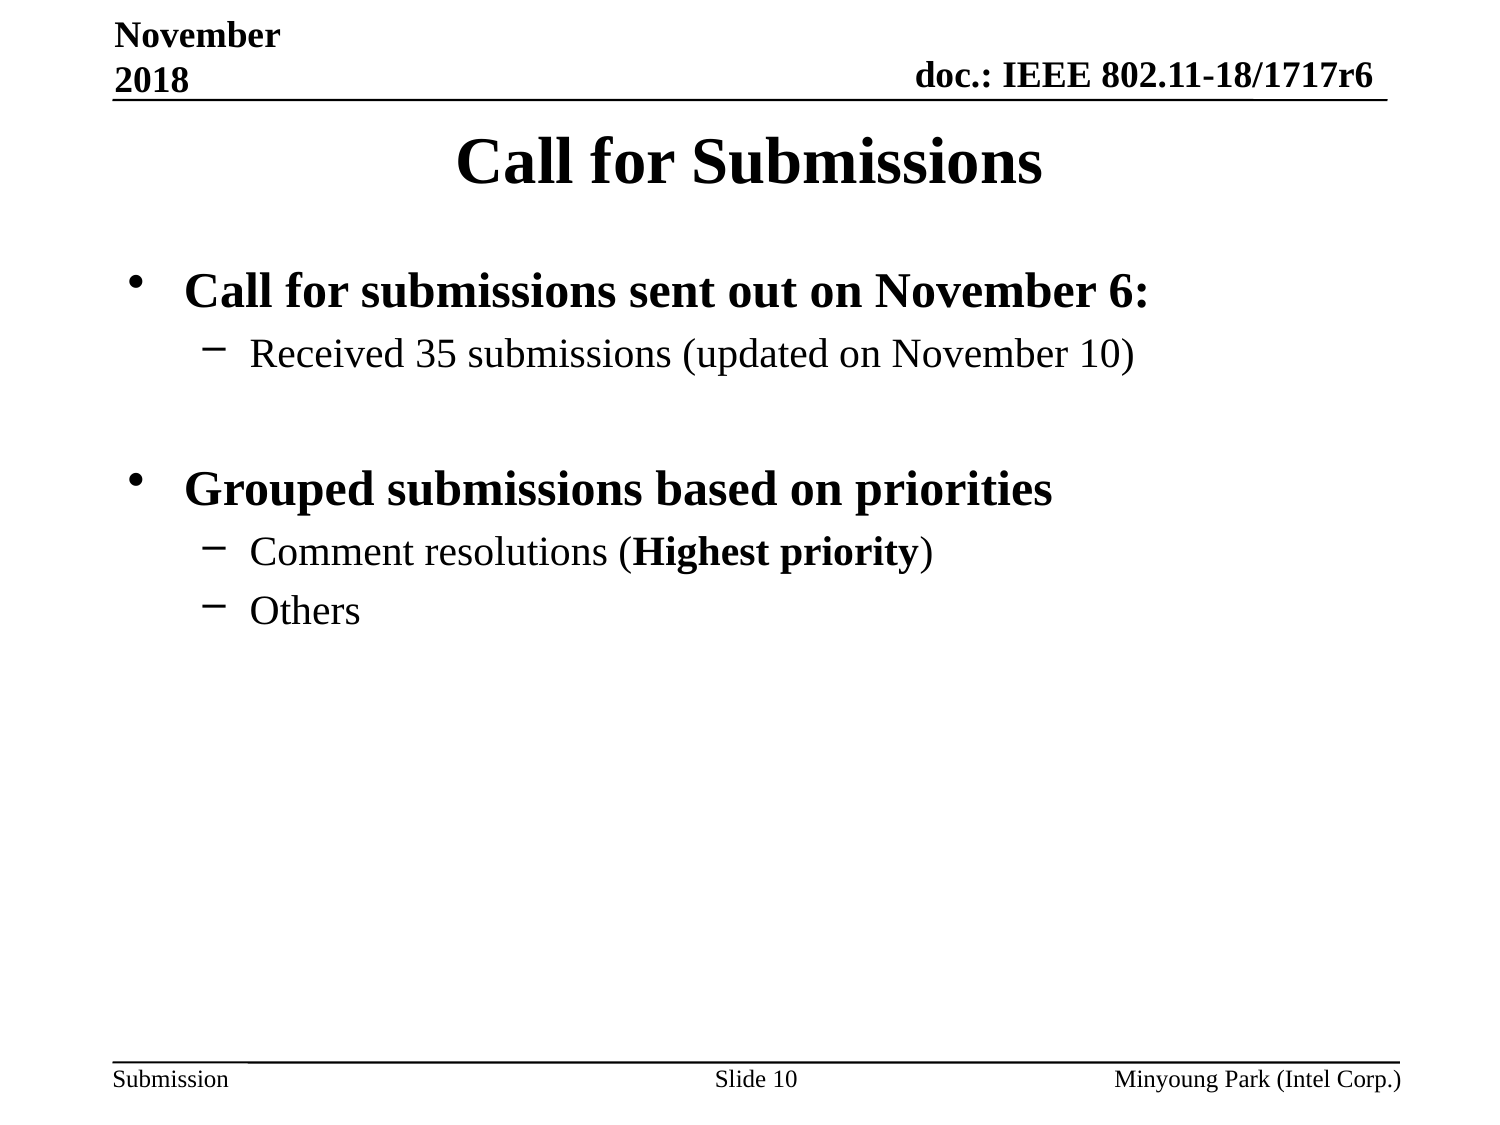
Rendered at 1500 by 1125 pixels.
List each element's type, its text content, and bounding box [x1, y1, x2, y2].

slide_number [114, 54, 335, 101]
slide_number Slide 10 [712, 1061, 800, 1093]
title Call for Submissions [112, 112, 1388, 201]
footer Minyoung Park (Intel Corp.) [949, 1061, 1402, 1093]
list Call for submissions sent out on November 6: Received 35 submissions (updated on November 10) Grouped submissions based on priorities Comment resolutions (Highest priority) Others [112, 249, 1388, 1063]
